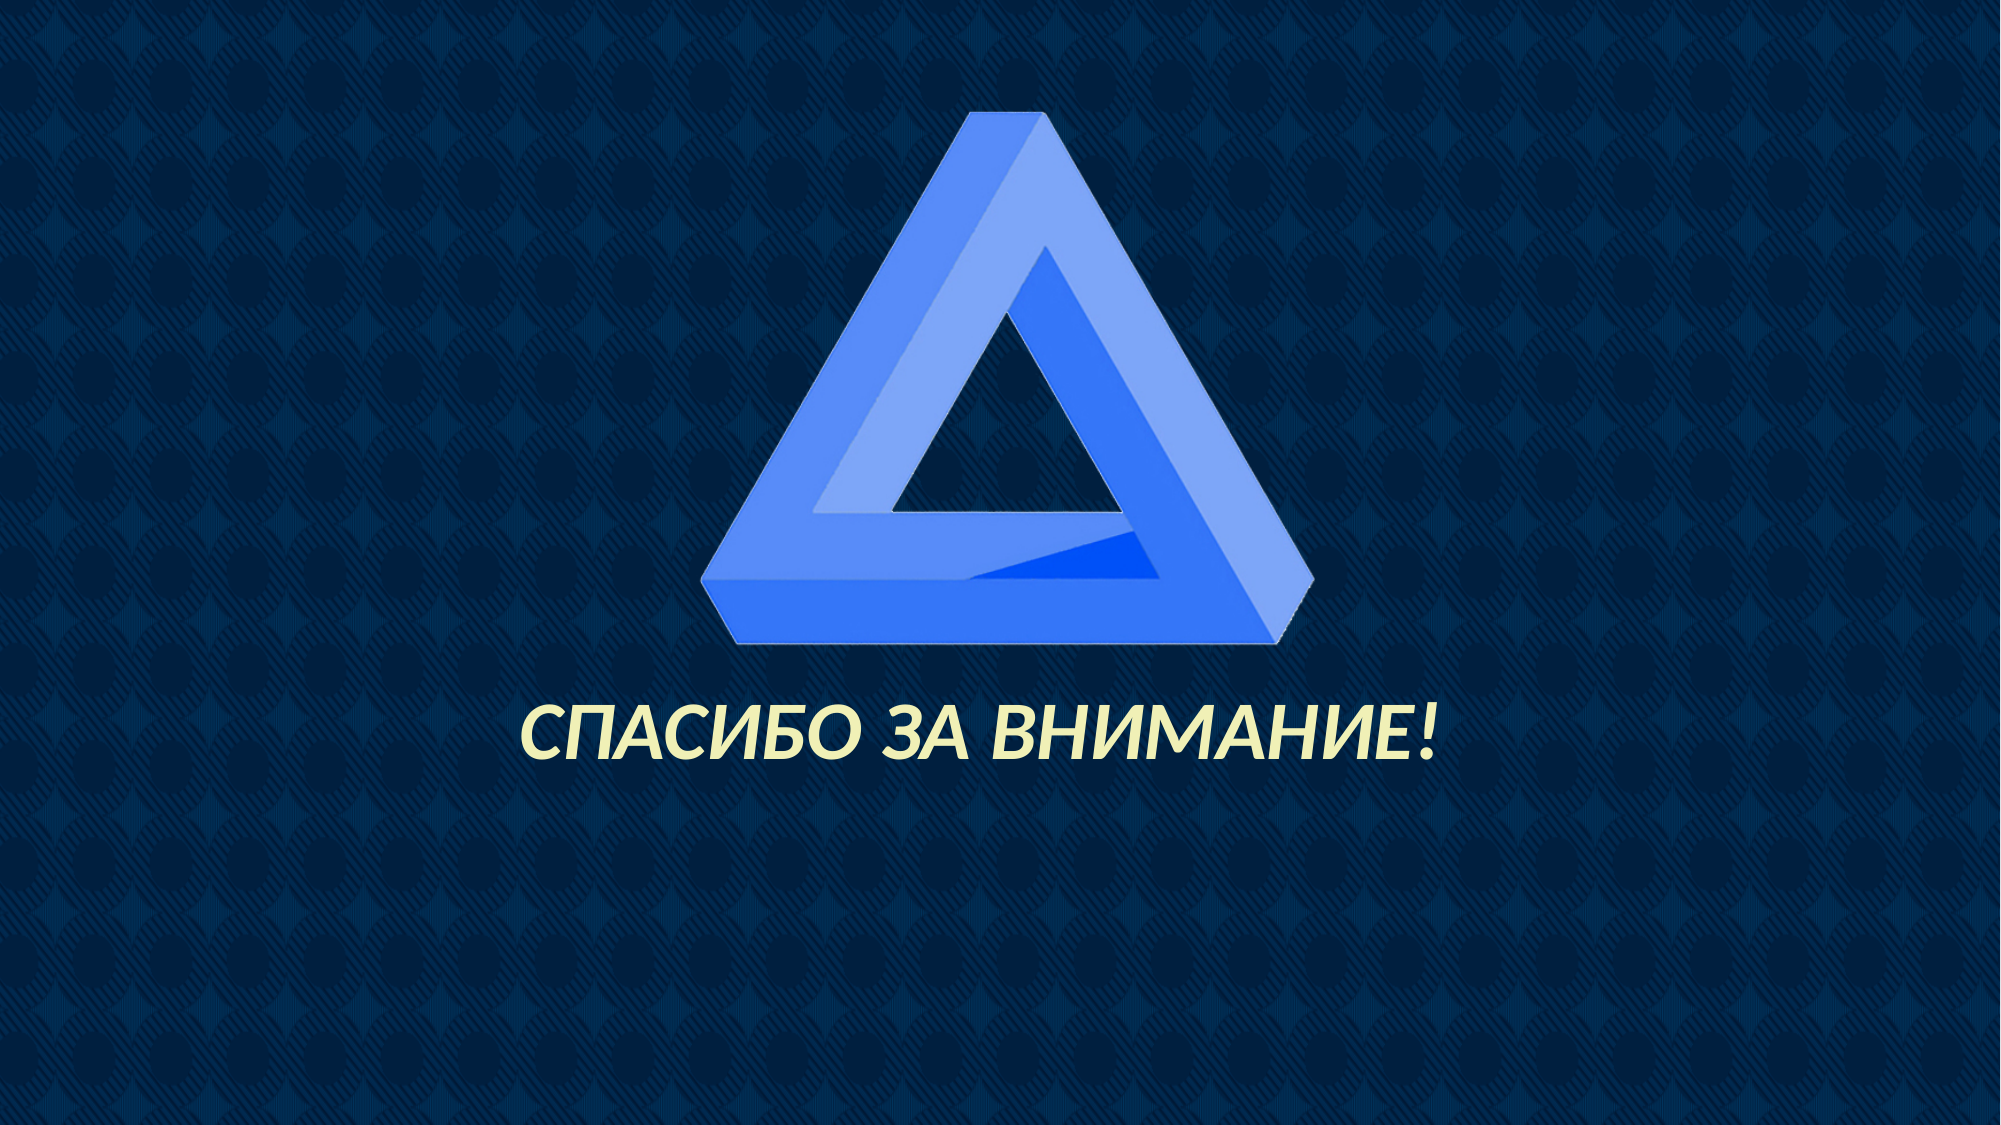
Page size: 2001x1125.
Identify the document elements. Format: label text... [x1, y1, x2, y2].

title Спасибо за внимание! [504, 668, 1496, 893]
picture [0, 0, 2001, 1125]
